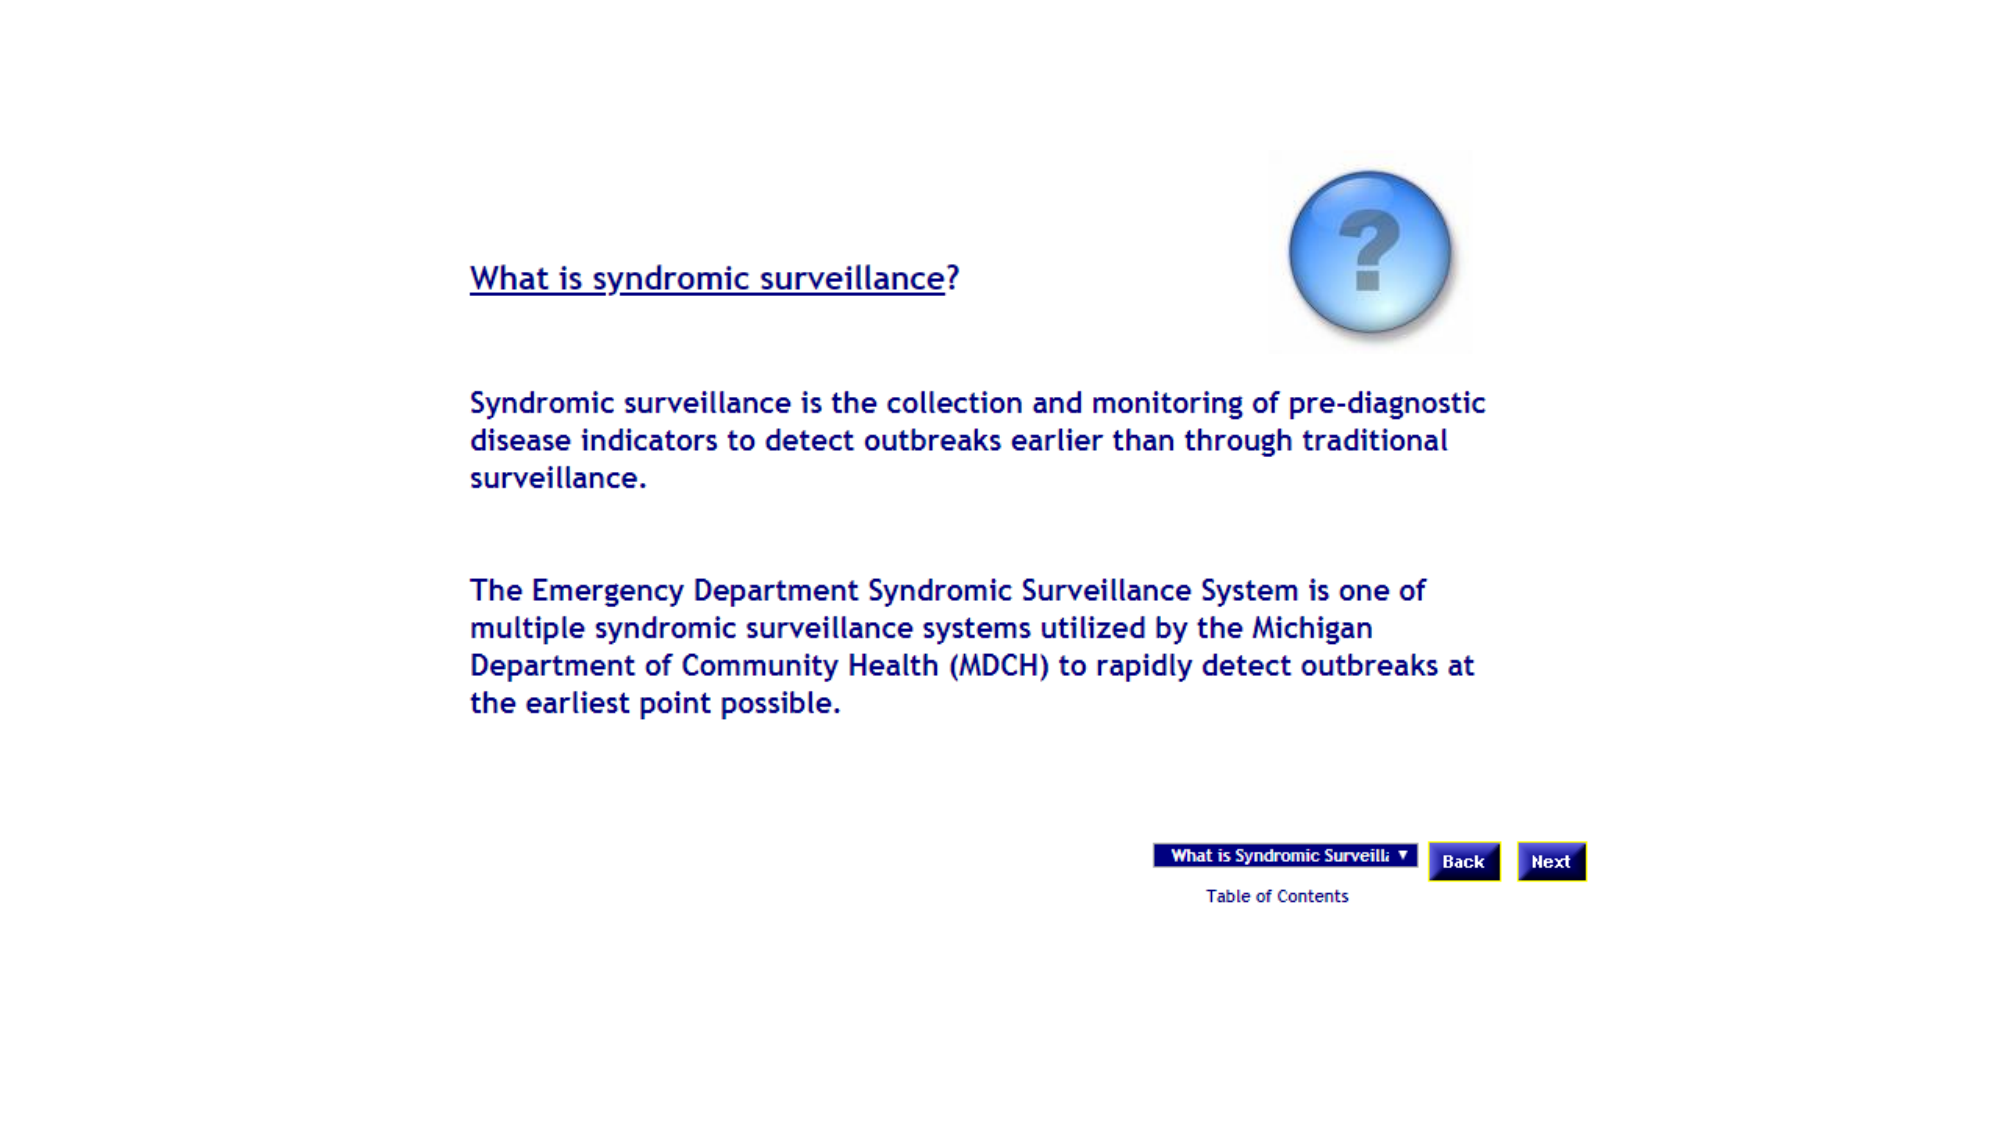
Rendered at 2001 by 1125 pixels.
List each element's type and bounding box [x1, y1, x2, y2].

picture [392, 135, 1608, 990]
